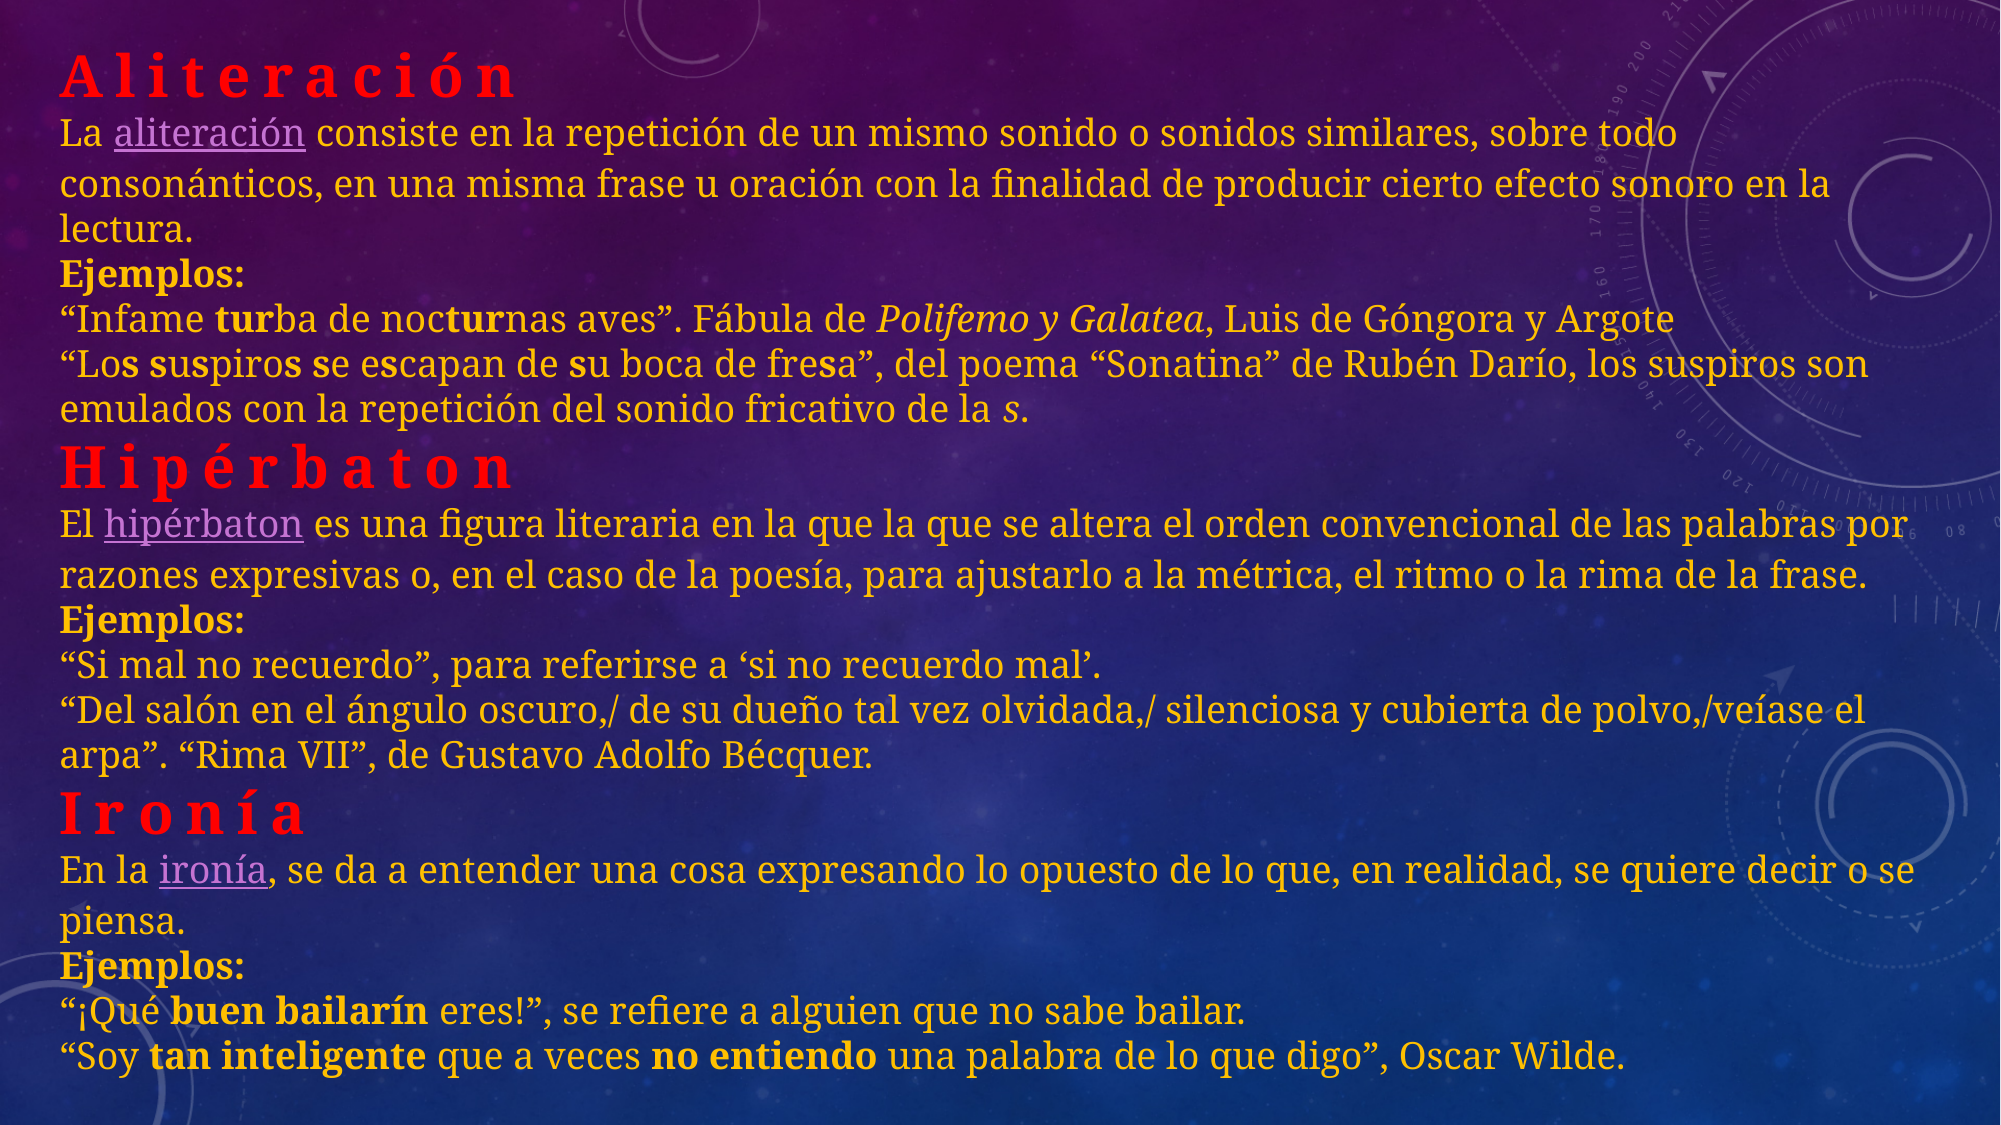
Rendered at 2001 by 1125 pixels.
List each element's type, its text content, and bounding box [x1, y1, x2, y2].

picture [0, 0, 2001, 1125]
text_box Aliteración La aliteración consiste en la repetición de un mismo sonido o sonidos similares, sobre todo consonánticos, en una misma frase u oración con la finalidad de producir cierto efecto sonoro en la lectura. Ejemplos: “Infame turba de nocturnas aves”. Fábula de Polifemo y Galatea, Luis de Góngora y Argote “Los suspiros se escapan de su boca de fresa”, del poema “Sonatina” de Rubén Darío, los suspiros son emulados con la repetición del sonido fricativo de la s. Hipérbaton El hipérbaton es una figura literaria en la que la que se altera el orden convencional de las palabras por razones expresivas o, en el caso de la poesía, para ajustarlo a la métrica, el ritmo o la rima de la frase. Ejemplos: “Si mal no recuerdo”, para referirse a ‘si no recuerdo mal’. “Del salón en el ángulo oscuro,/ de su dueño tal vez olvidada,/ silenciosa y cubierta de polvo,/veíase el arpa”. “Rima VII”, de Gustavo Adolfo Bécquer. Ironía En la ironía, se da a entender una cosa expresando lo opuesto de lo que, en realidad, se quiere decir o se piensa. Ejemplos: “¡Qué buen bailarín eres!”, se refiere a alguien que no sabe bailar. “Soy tan inteligente que a veces no entiendo una palabra de lo que digo”, Oscar Wilde. [44, 31, 1956, 1125]
